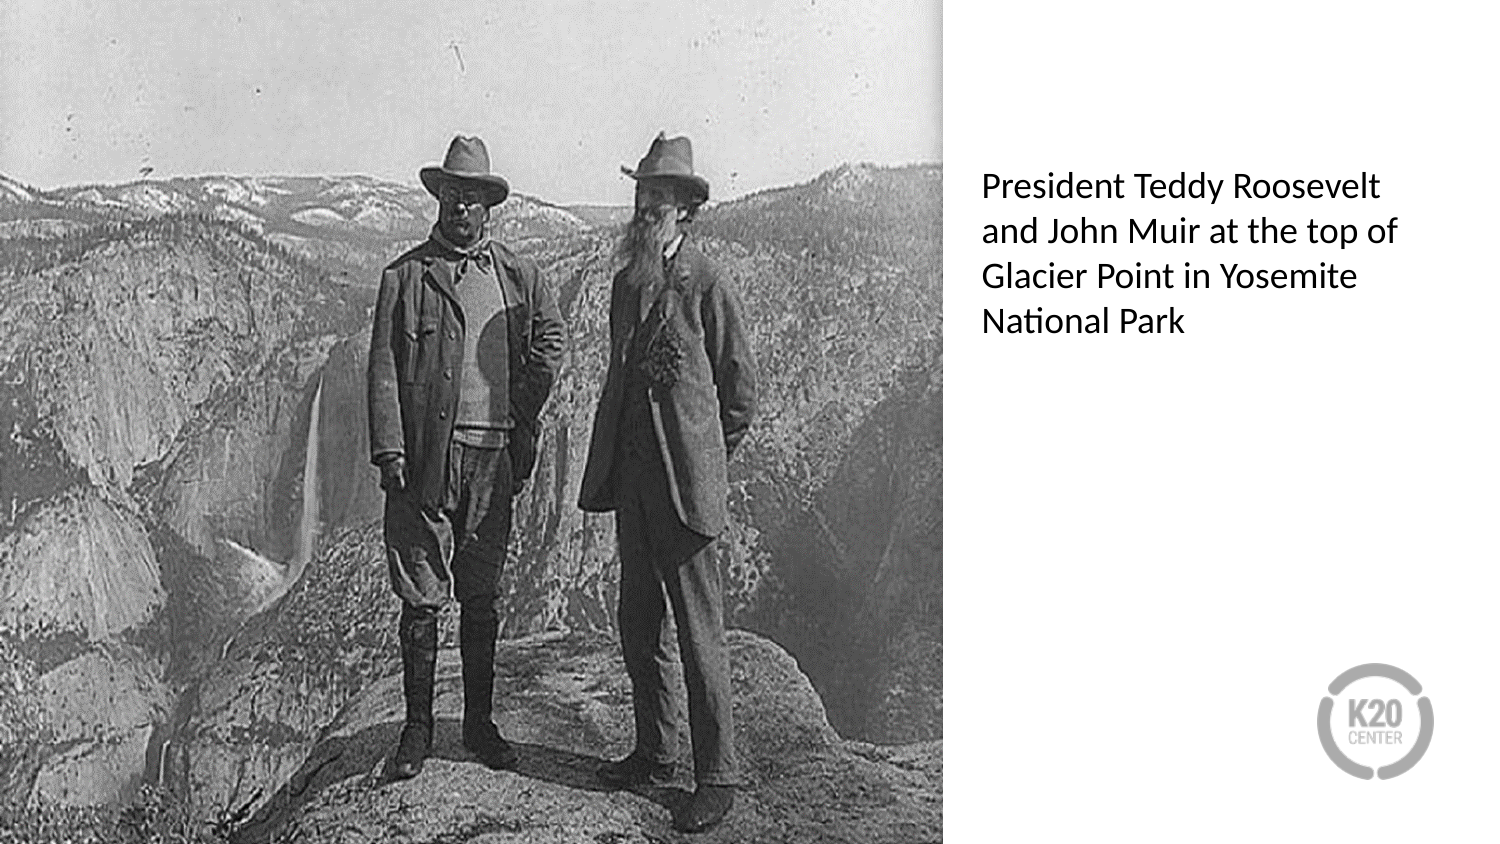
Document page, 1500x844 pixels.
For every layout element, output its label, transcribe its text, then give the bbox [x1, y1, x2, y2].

picture [0, 0, 943, 844]
picture [1300, 646, 1451, 797]
text_box President Teddy Roosevelt and John Muir at the top of Glacier Point in Yosemite National Park [966, 153, 1461, 349]
